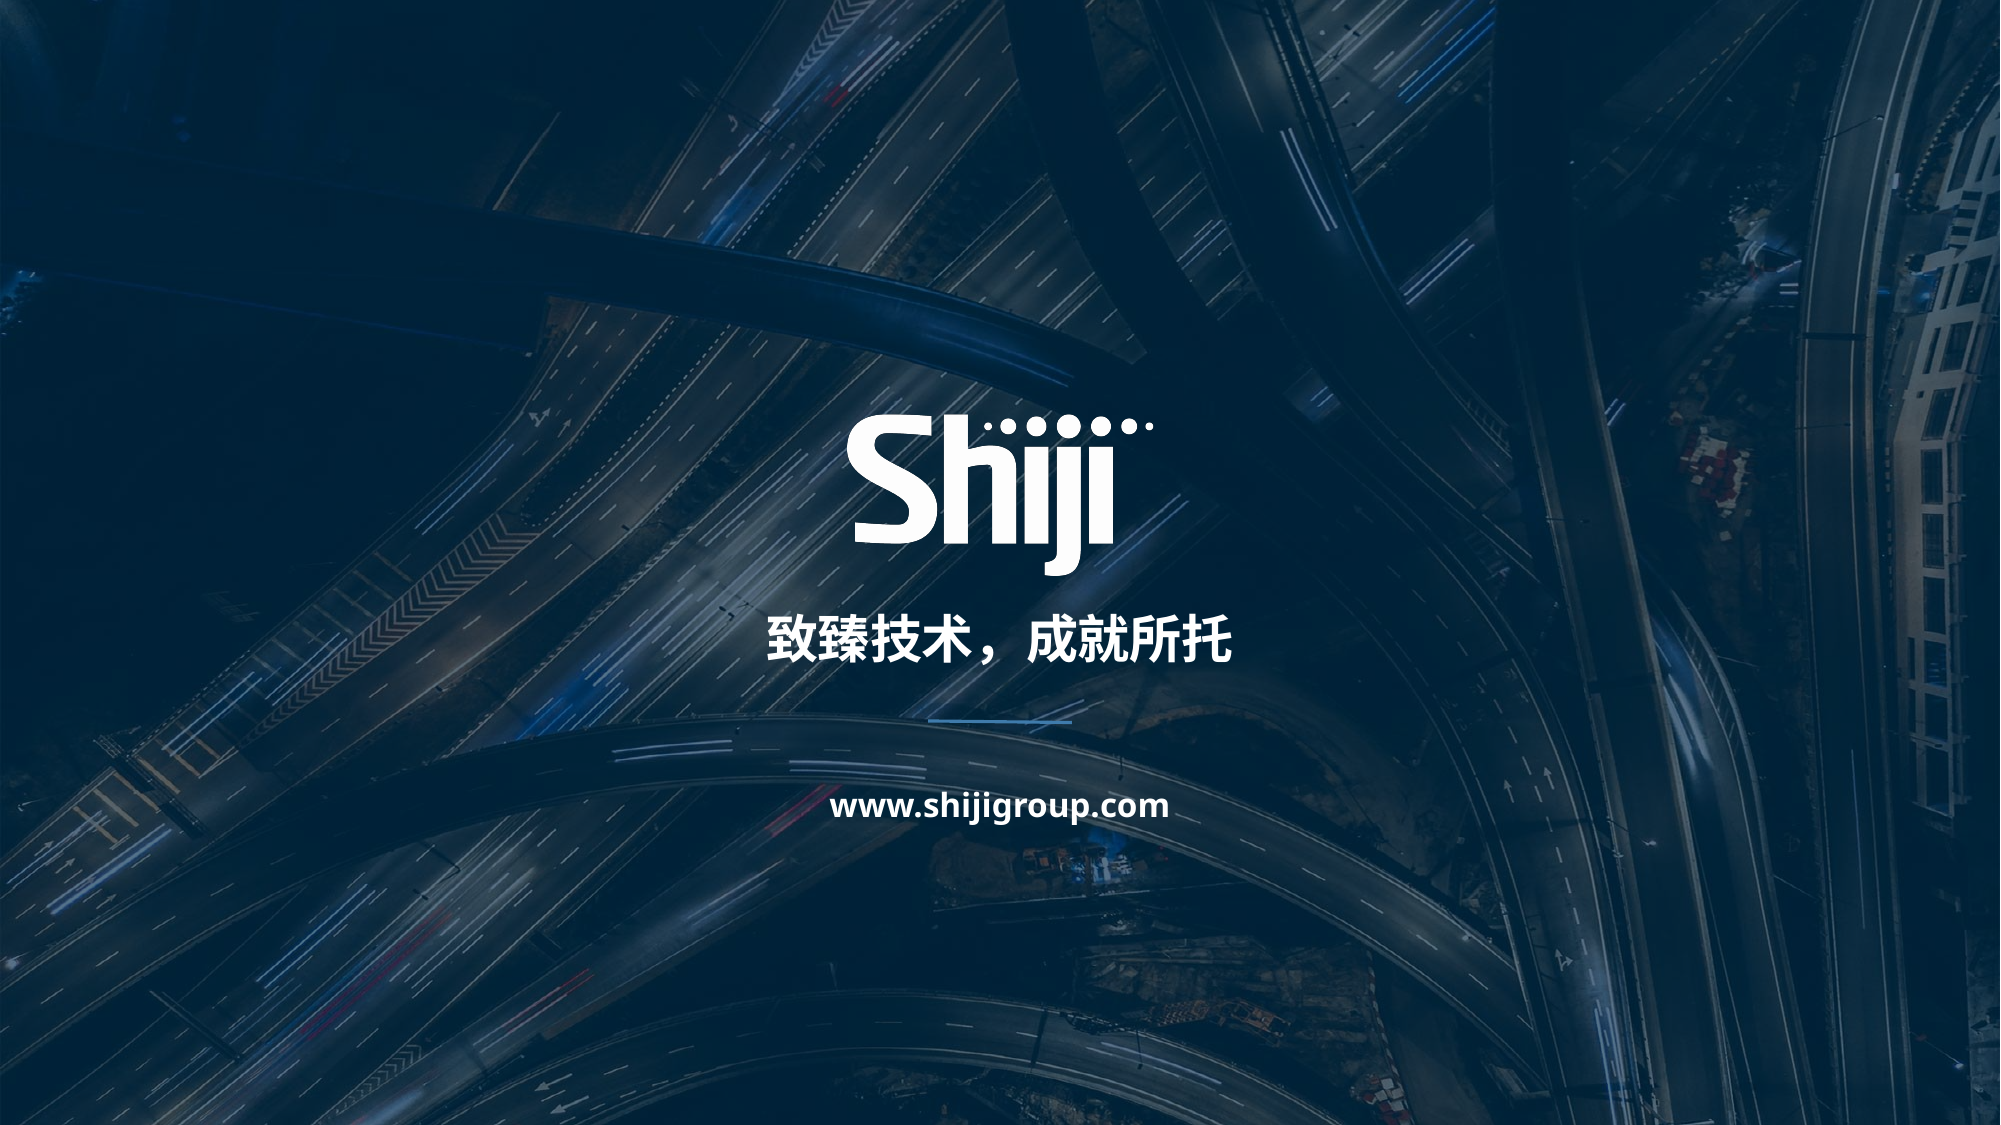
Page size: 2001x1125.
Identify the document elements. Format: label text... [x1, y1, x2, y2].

title www.shijigroup.com [659, 757, 1341, 979]
picture [0, 0, 2000, 1125]
title 致臻技术，成就所托 [659, 570, 1341, 691]
